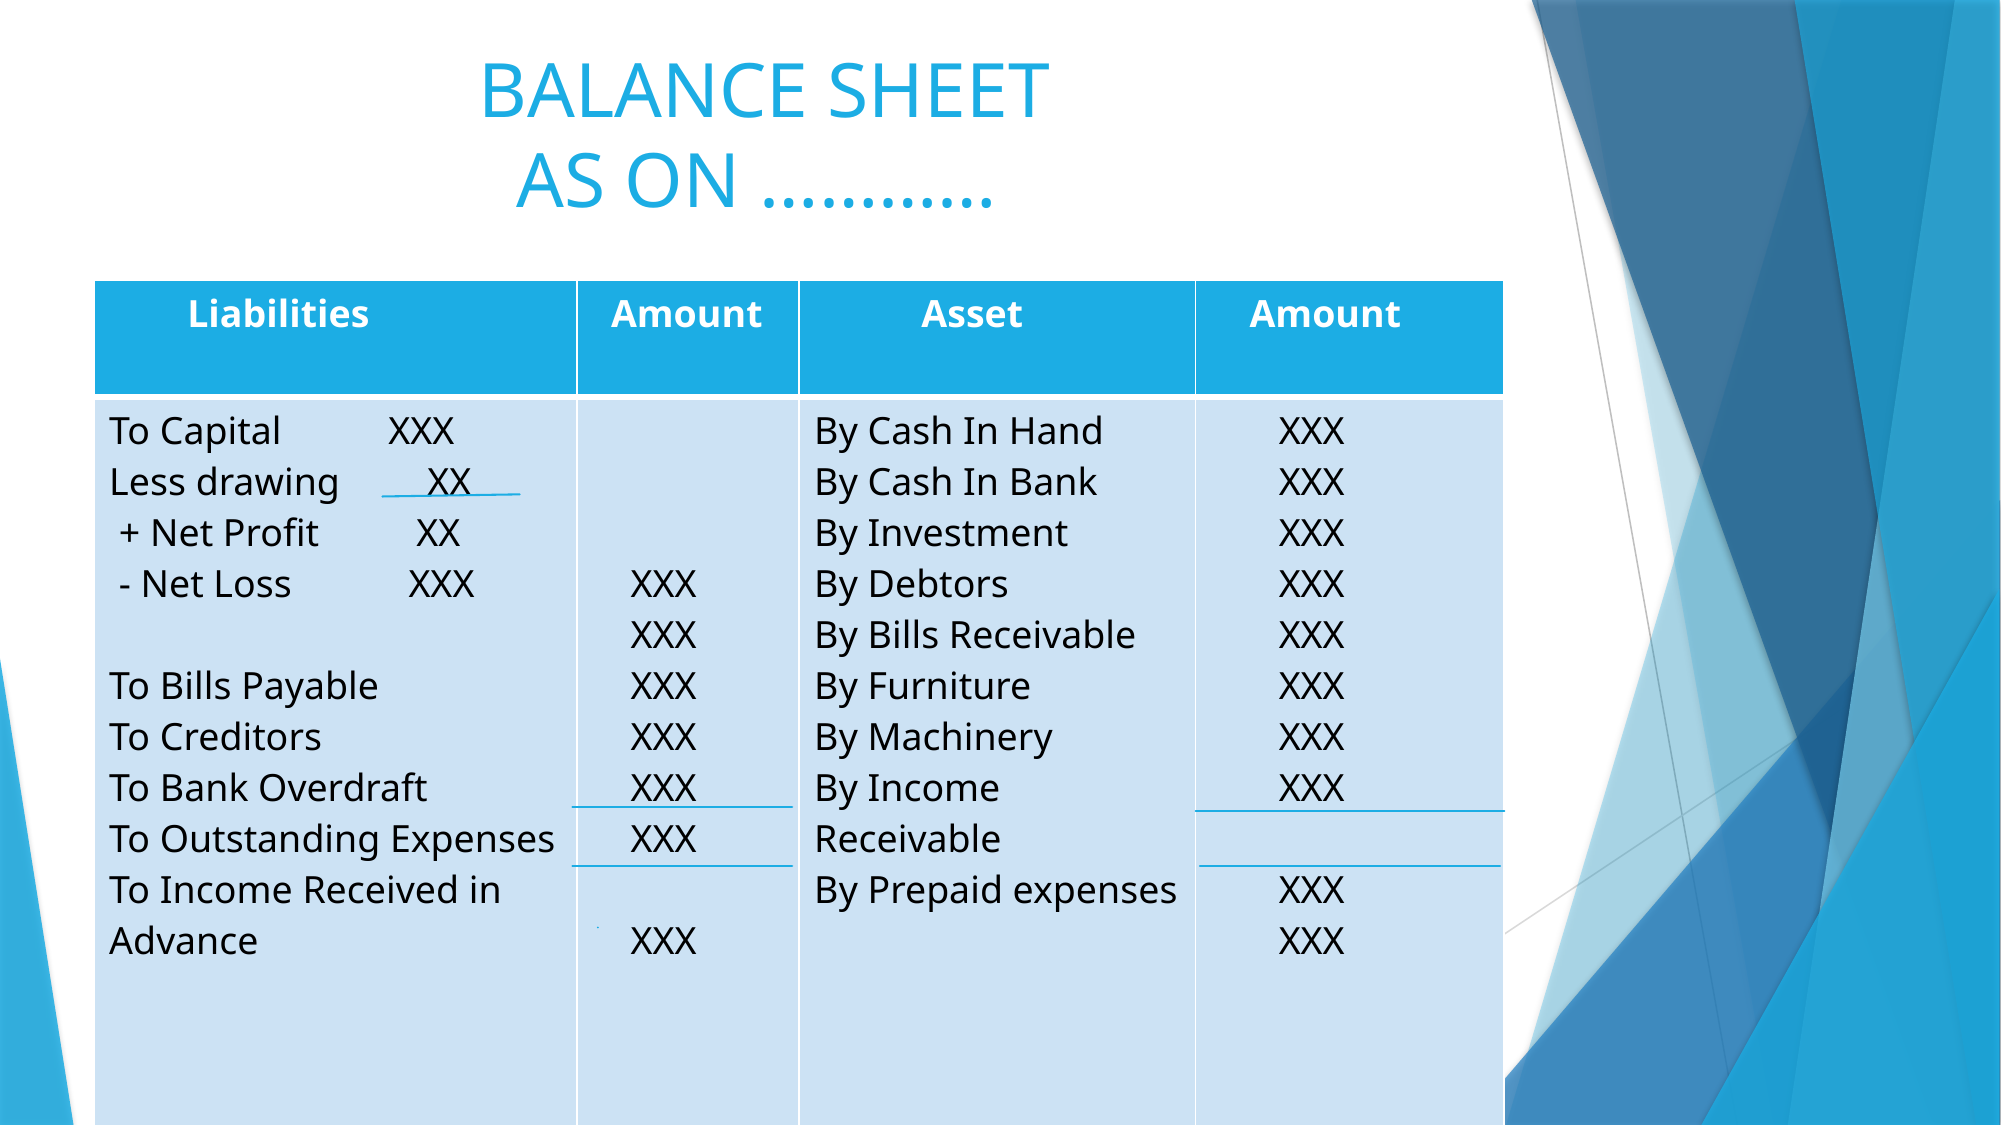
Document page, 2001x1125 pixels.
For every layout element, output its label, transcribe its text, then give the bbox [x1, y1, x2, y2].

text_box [381, 493, 521, 497]
table_cell XXX XXX XXX XXX XXX XXX XXX [578, 400, 798, 1125]
table_header Amount [578, 281, 798, 394]
table_cell By Cash In Hand By Cash In Bank By Investment By Debtors By Bills Receivable By Furniture By Machinery By Income Receivable By Prepaid expenses [800, 400, 1195, 1125]
table_header Liabilities [95, 281, 576, 394]
table_header Amount [1196, 281, 1503, 394]
table_cell To Capital XXX Less drawing XX + Net Profit XX - Net Loss XXX To Bills Payable To Creditors To Bank Overdraft To Outstanding Expenses To Income Received in Advance [95, 400, 576, 1125]
title BALANCE SHEET AS ON ………… [112, 34, 1523, 252]
table_cell XXX XXX XXX XXX XXX XXX XXX XXX XXX XXX [1196, 818, 1503, 1125]
table_cell XXX XXX XXX XXX XXX XXX XXX XXX XXX XXX [1196, 400, 1503, 810]
table_header Asset [800, 281, 1195, 394]
